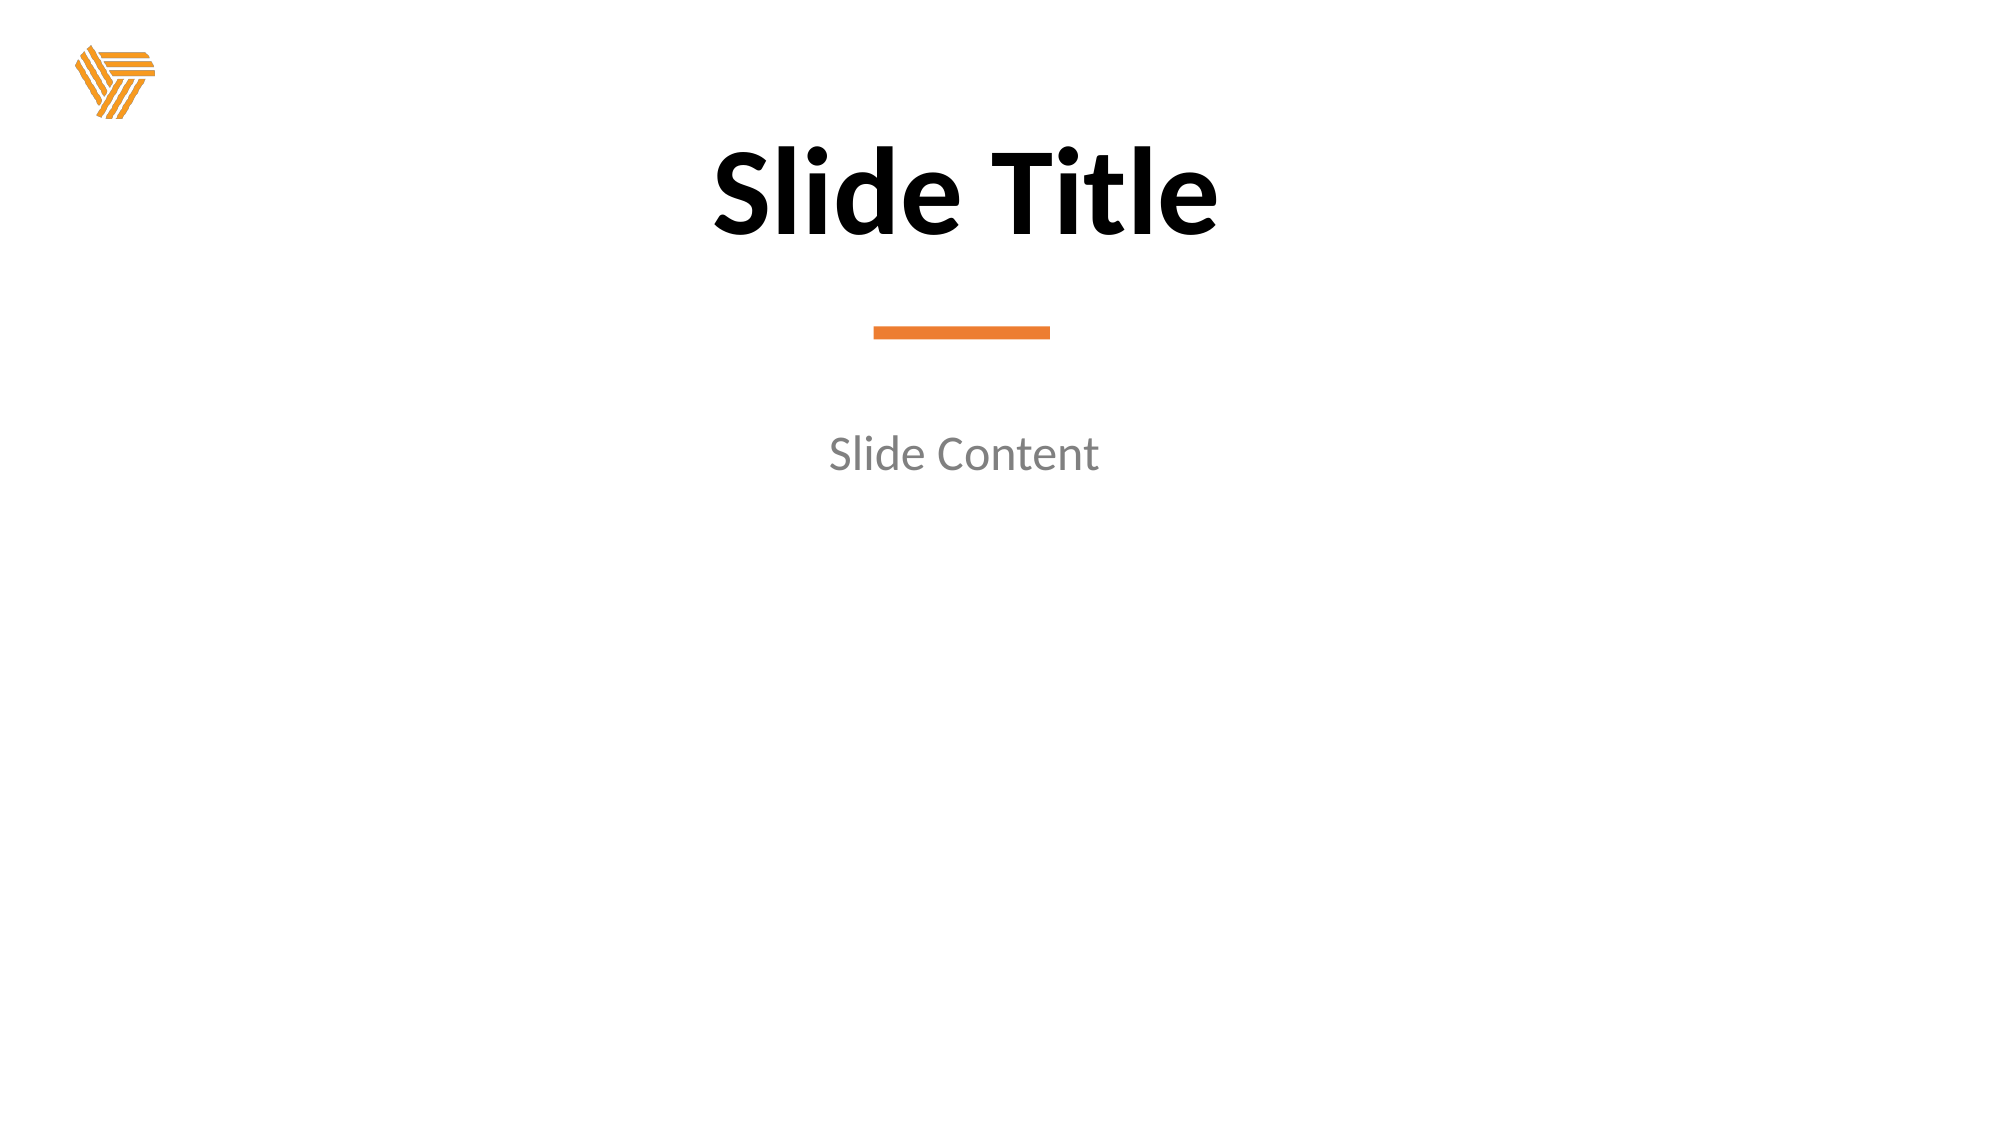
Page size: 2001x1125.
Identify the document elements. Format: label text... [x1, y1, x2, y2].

picture [75, 45, 155, 119]
subtitle Slide Content [221, 419, 1708, 692]
title Slide Title [399, 118, 1535, 269]
text_box [873, 325, 1051, 340]
